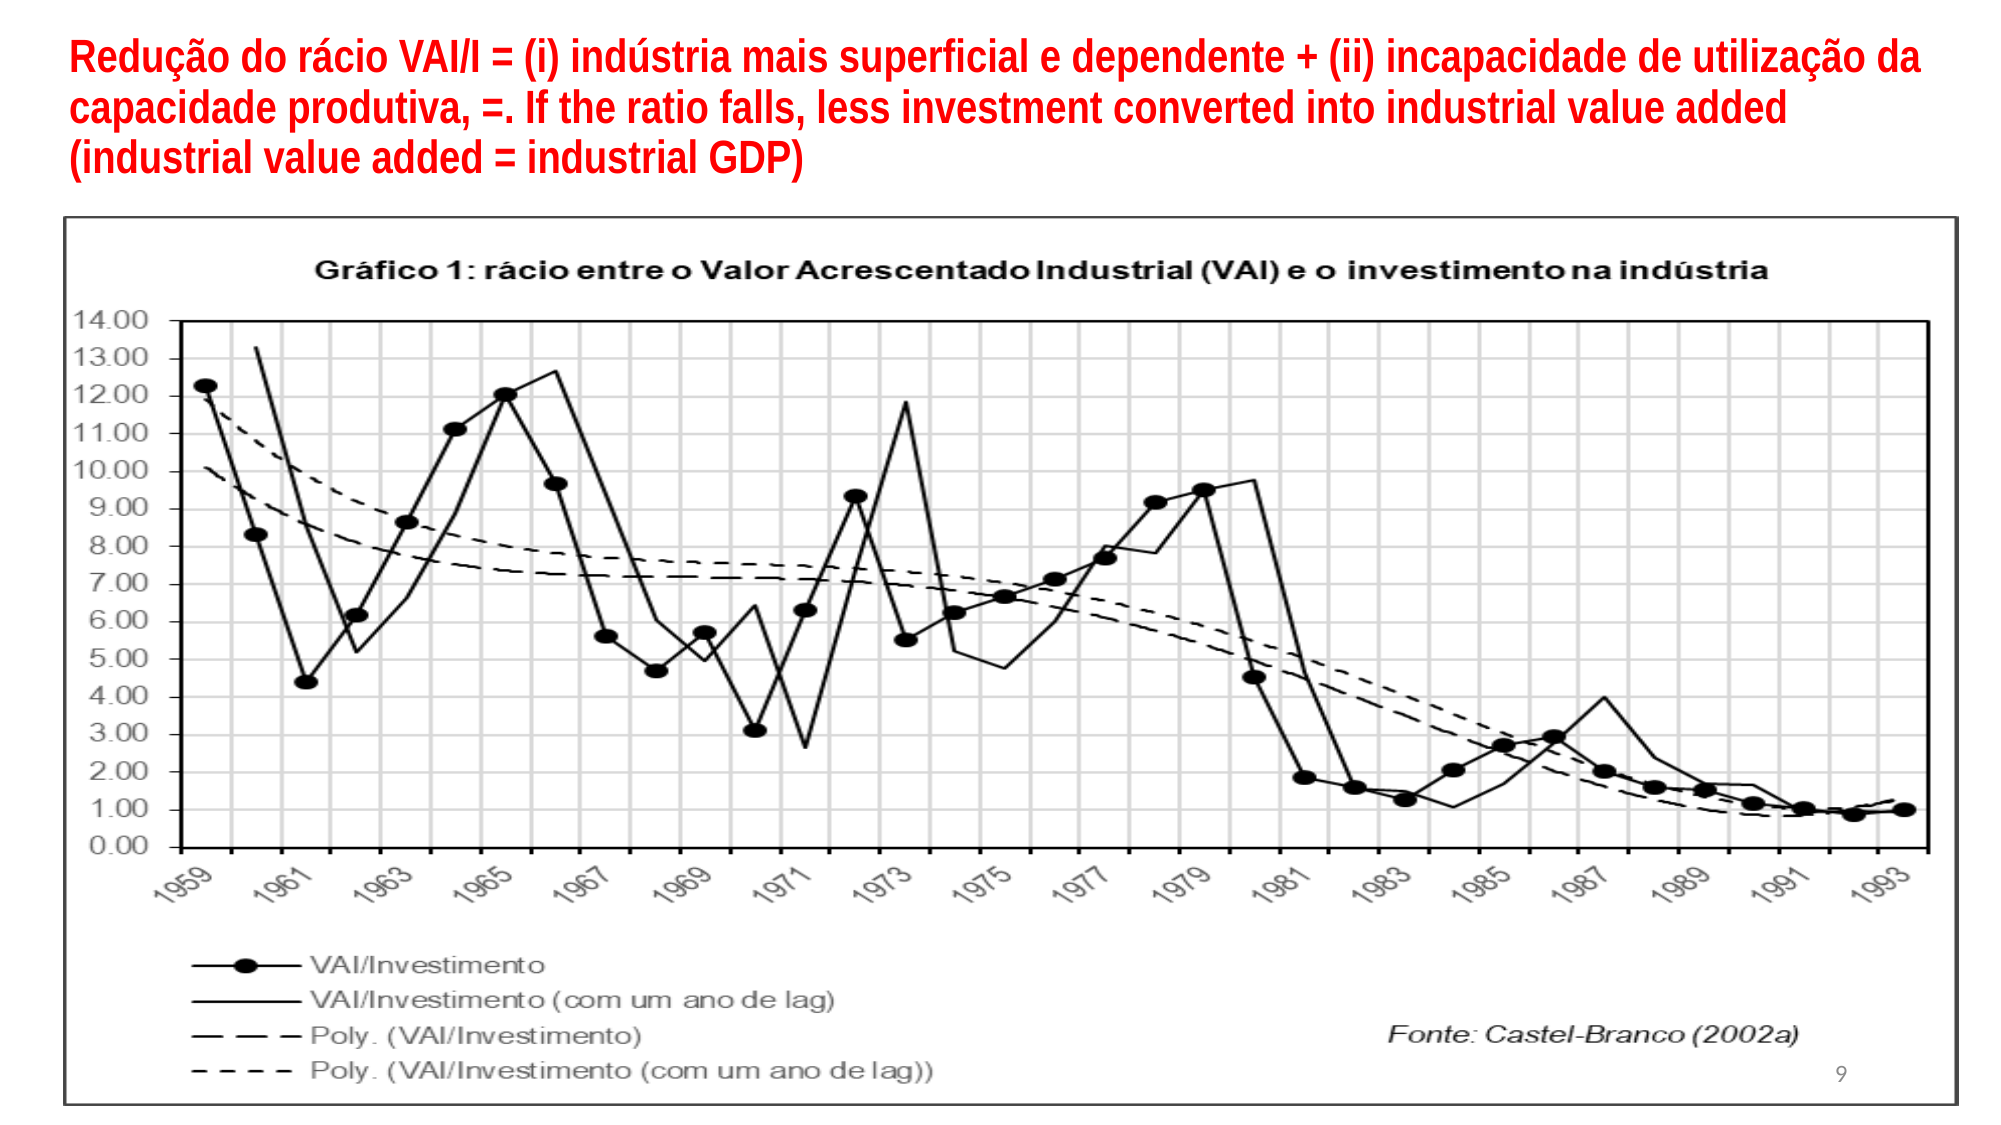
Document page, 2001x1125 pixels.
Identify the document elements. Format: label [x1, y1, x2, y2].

list [63, 216, 1959, 1106]
